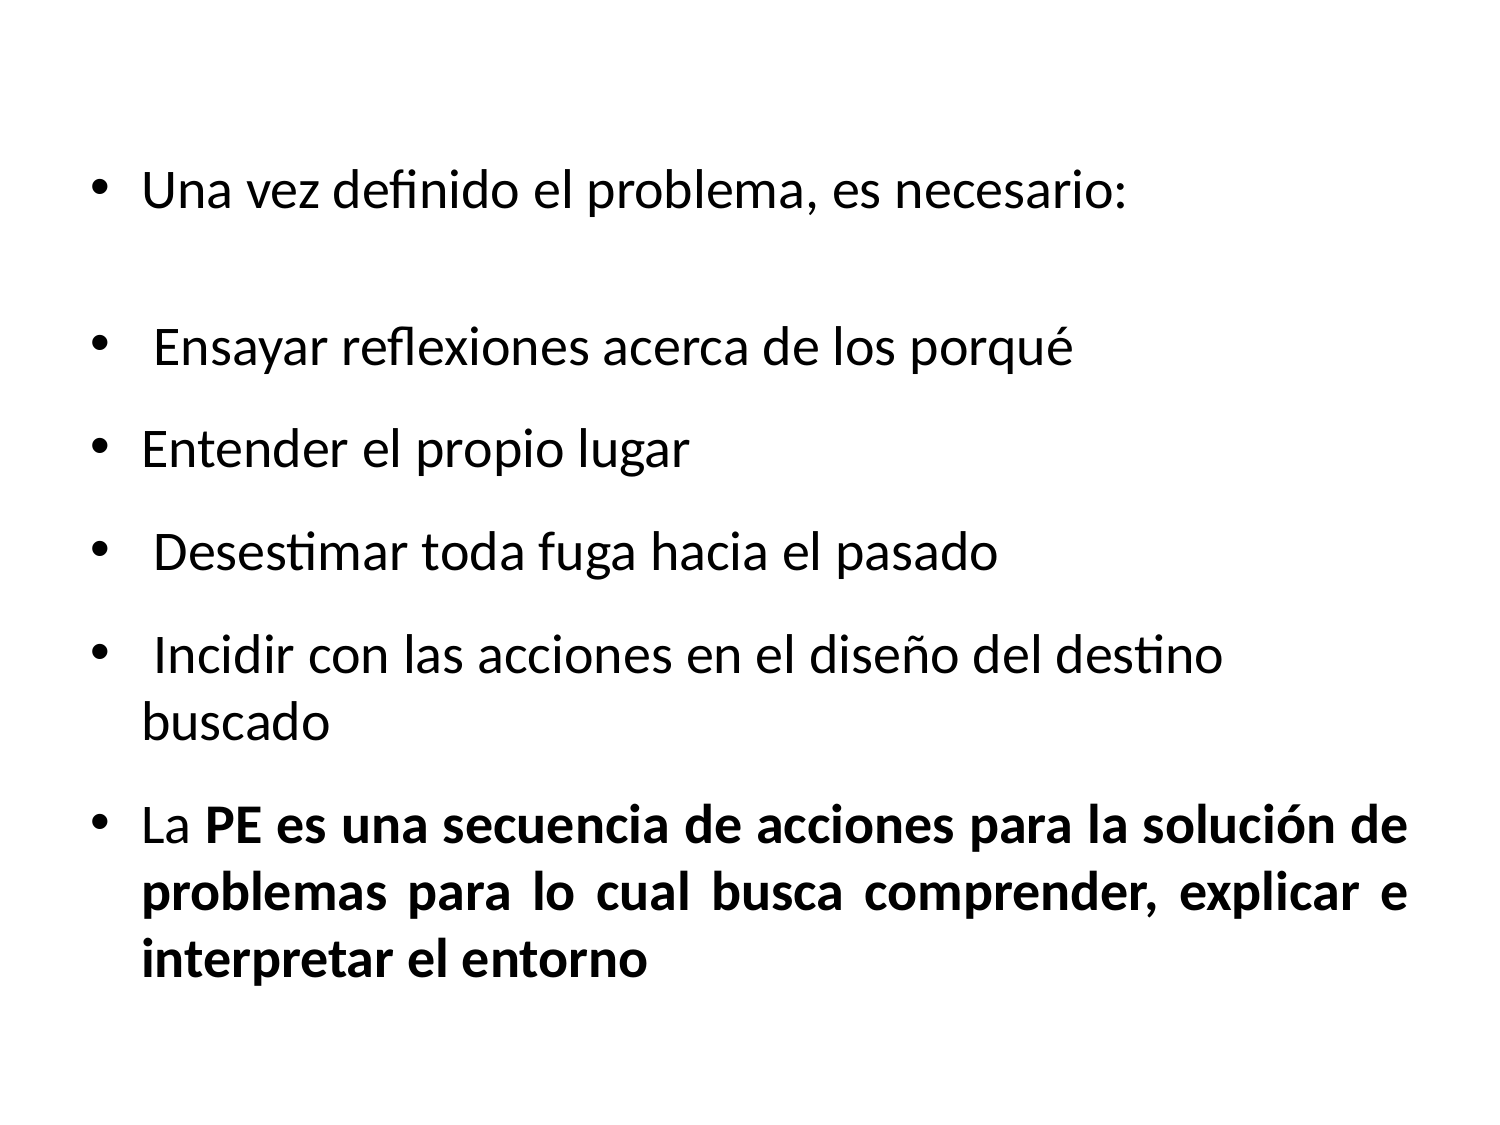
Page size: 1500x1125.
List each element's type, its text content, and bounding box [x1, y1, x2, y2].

list Una vez definido el problema, es necesario: Ensayar reflexiones acerca de los porqué Entender el propio lugar Desestimar toda fuga hacia el pasado Incidir con las acciones en el diseño del destino buscado La PE es una secuencia de acciones para la solución de problemas para lo cual busca comprender, explicar e interpretar el entorno [75, 66, 1425, 1005]
